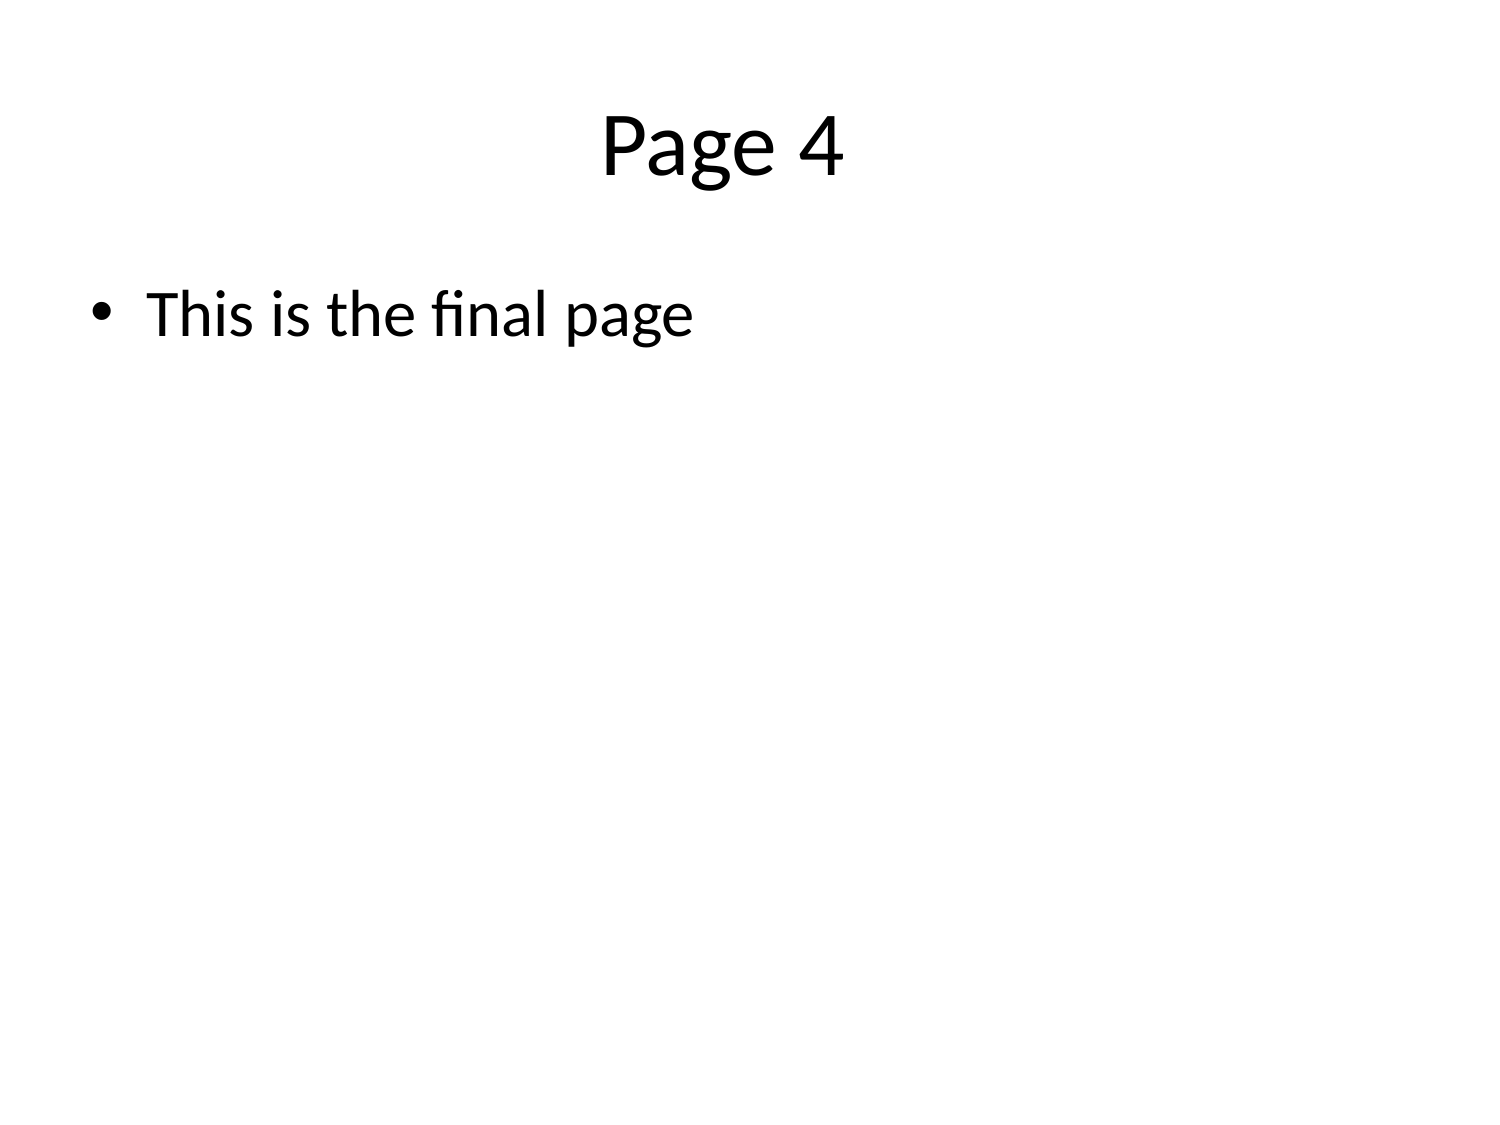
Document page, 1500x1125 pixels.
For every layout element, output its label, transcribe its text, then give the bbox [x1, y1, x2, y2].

title Page 4 [75, 45, 1425, 233]
list This is the final page [75, 262, 1425, 1005]
